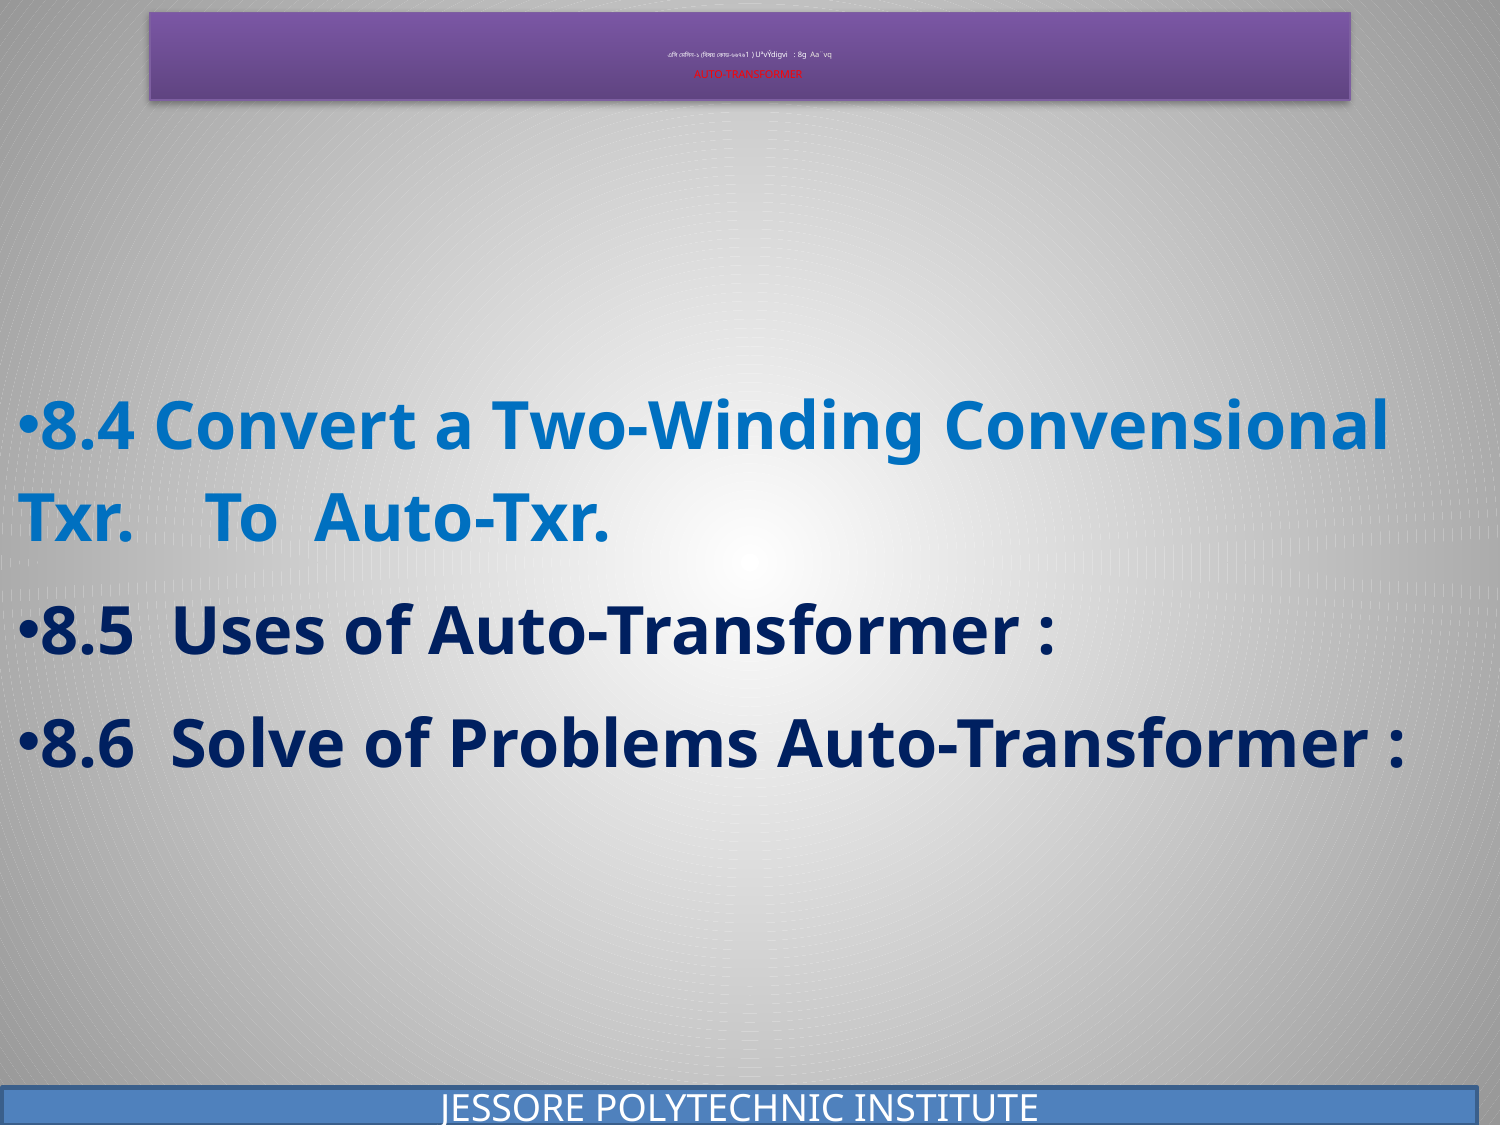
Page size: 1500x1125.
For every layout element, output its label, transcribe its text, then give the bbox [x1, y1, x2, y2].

title এসি মেসিন-১ (বিষয় কোড-৬৬৭৬1 ) UªvÝdigvi : 8g Aa¨vq AUTO-TRANSFORMER [149, 12, 1351, 101]
text_box JESSORE POLYTECHNIC INSTITUTE [0, 1085, 1479, 1125]
list 8.4 Convert a Two-Winding Convensional Txr. To Auto-Txr. 8.5 Uses of Auto-Transformer : 8.6 Solve of Problems Auto-Transformer : [2, 324, 1500, 1088]
